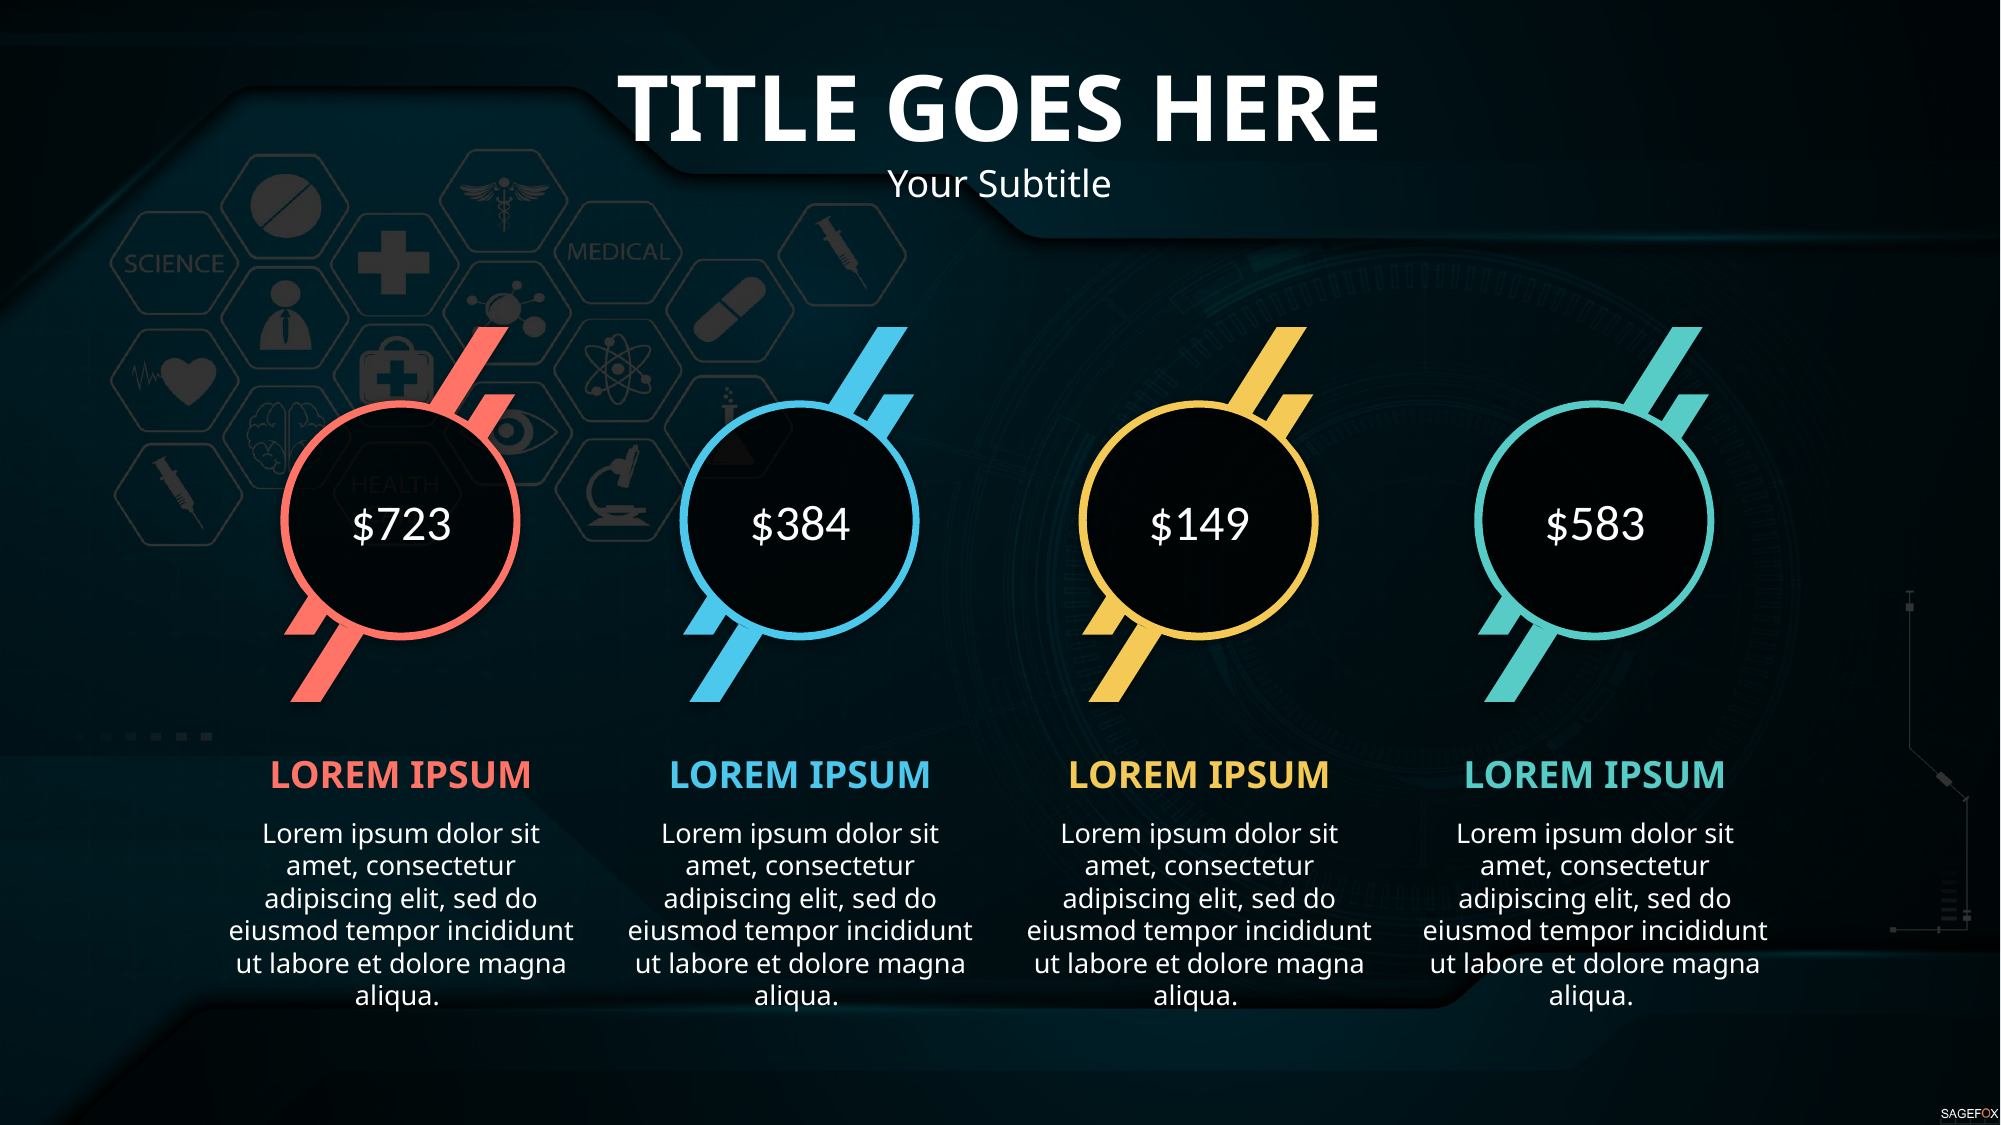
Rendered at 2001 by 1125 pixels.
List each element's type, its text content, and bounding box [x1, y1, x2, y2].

text_box LOREM IPSUM Lorem ipsum dolor sit amet, consectetur adipiscing elit, sed do eiusmod tempor incididunt ut labore et dolore magna aliqua. [217, 746, 585, 1017]
text_box $583 [1487, 419, 1700, 631]
text_box TITLE GOES HERE Your Subtitle [548, 42, 1452, 212]
text_box [678, 326, 921, 704]
text_box $384 [694, 419, 907, 631]
text_box [279, 326, 522, 704]
text_box LOREM IPSUM Lorem ipsum dolor sit amet, consectetur adipiscing elit, sed do eiusmod tempor incididunt ut labore et dolore magna aliqua. [616, 746, 984, 1017]
text_box LOREM IPSUM Lorem ipsum dolor sit amet, consectetur adipiscing elit, sed do eiusmod tempor incididunt ut labore et dolore magna aliqua. [1411, 746, 1779, 1017]
text_box [1077, 326, 1320, 704]
text_box $149 [1092, 419, 1304, 631]
picture [0, 0, 2001, 1125]
text_box [1473, 326, 1716, 704]
text_box LOREM IPSUM Lorem ipsum dolor sit amet, consectetur adipiscing elit, sed do eiusmod tempor incididunt ut labore et dolore magna aliqua. [1015, 746, 1383, 1017]
text_box $723 [293, 419, 506, 631]
